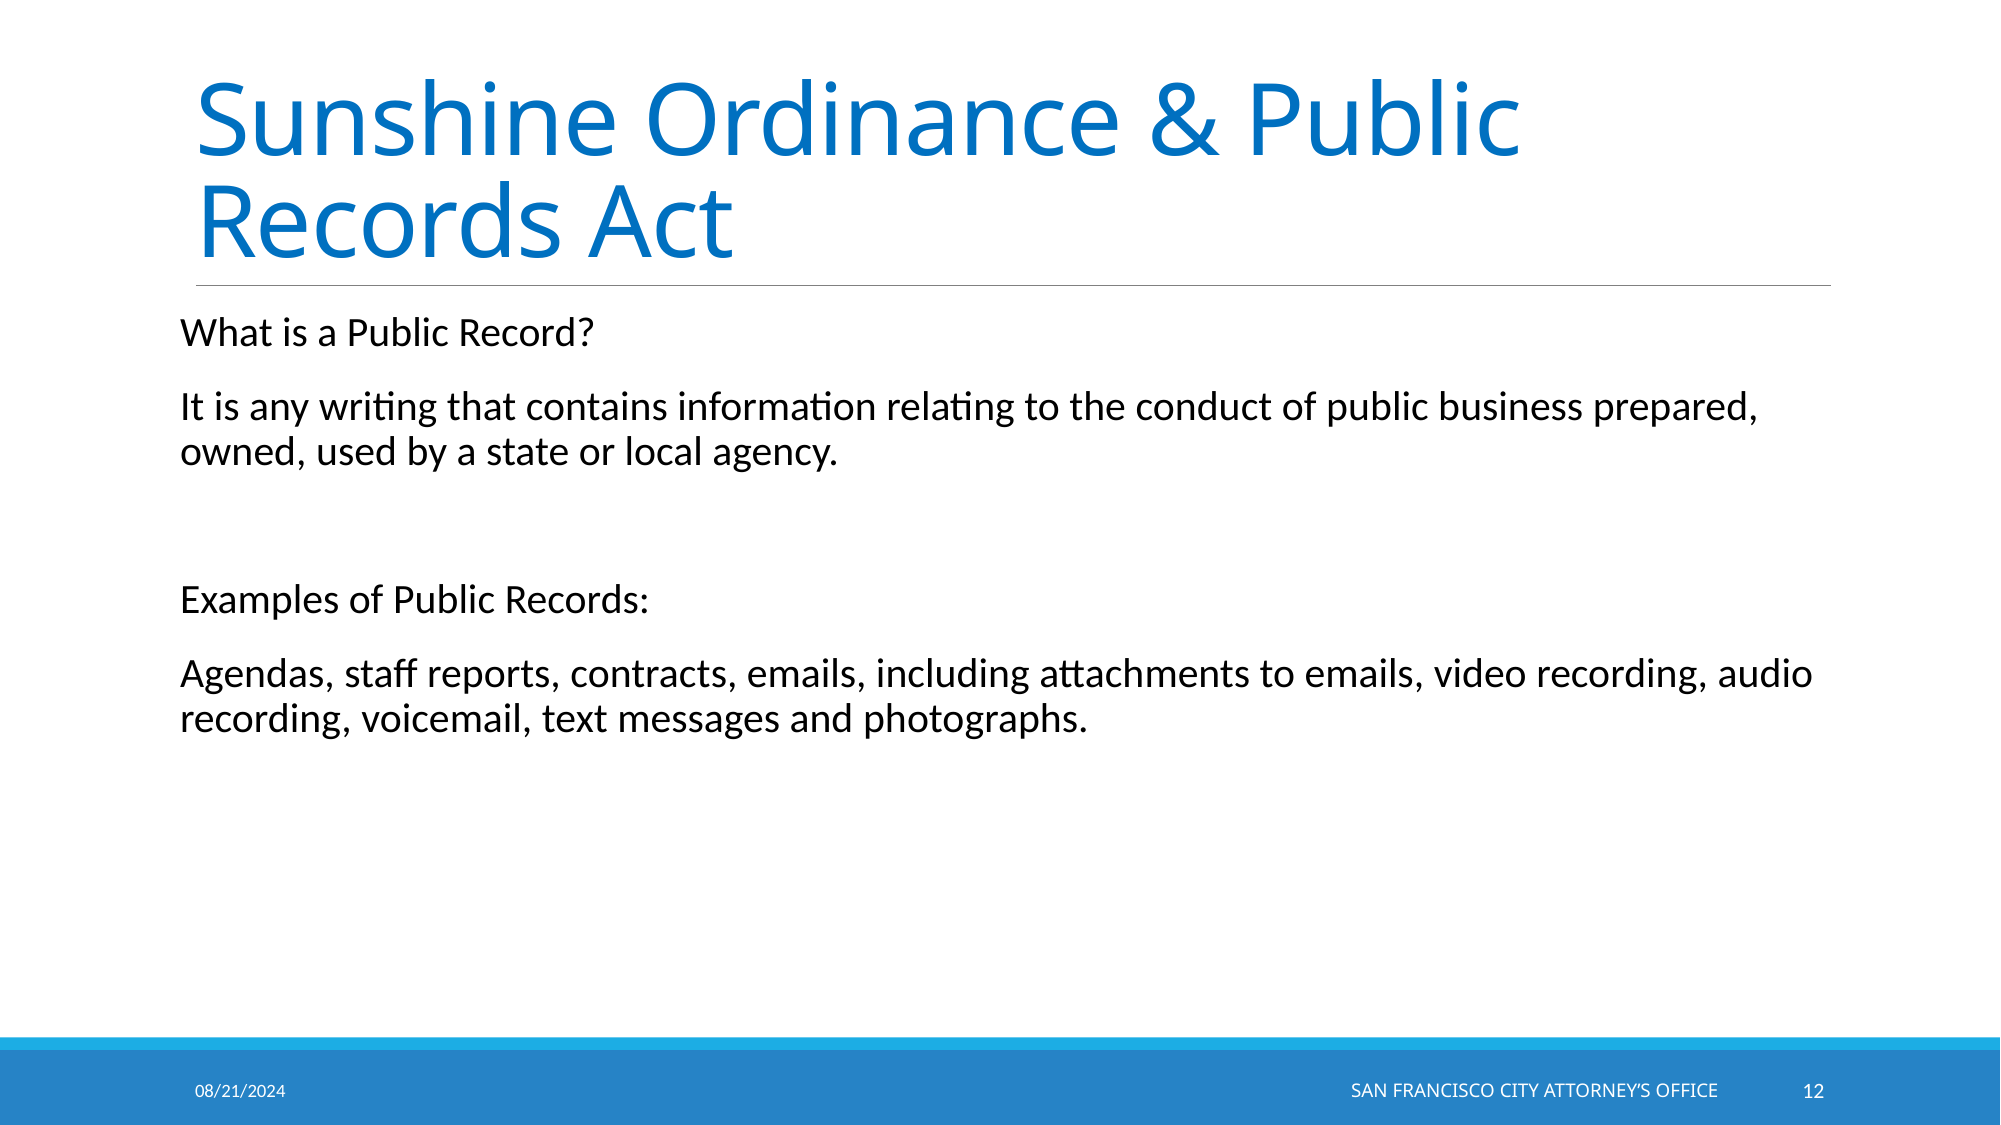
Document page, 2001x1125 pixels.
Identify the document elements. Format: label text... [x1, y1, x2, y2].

title Sunshine Ordinance & Public Records Act [180, 47, 1830, 285]
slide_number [180, 1059, 400, 1120]
footer San Francisco City Attorney’s Office [400, 1059, 1733, 1120]
slide_number 11 [1733, 1059, 1840, 1120]
list What is a Public Record? It is any writing that contains information relating to the conduct of public business prepared, owned, used by a state or local agency. Examples of Public Records: Agendas, staff reports, contracts, emails, including attachments to emails, video recording, audio recording, voicemail, text messages and photographs. [180, 302, 1830, 963]
